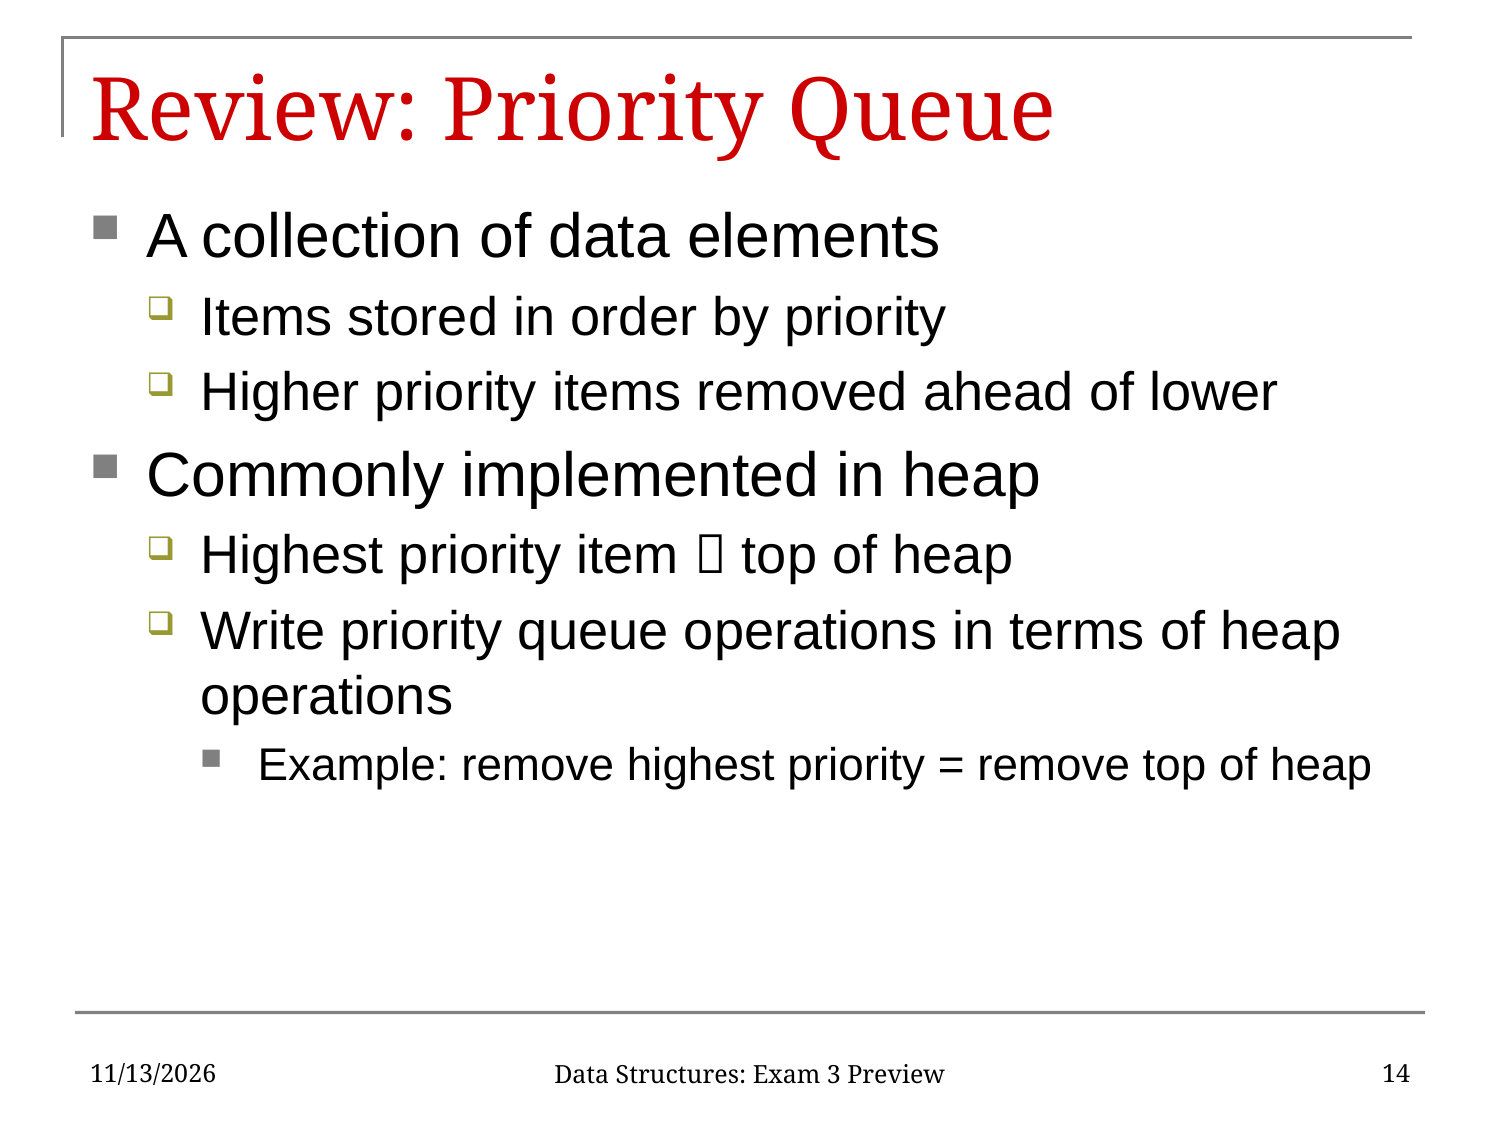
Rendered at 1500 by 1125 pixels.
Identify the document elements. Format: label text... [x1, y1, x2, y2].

list A collection of data elements Items stored in order by priority Higher priority items removed ahead of lower Commonly implemented in heap Highest priority item  top of heap Write priority queue operations in terms of heap operations Example: remove highest priority = remove top of heap [75, 187, 1425, 1006]
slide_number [74, 1023, 426, 1100]
title Review: Priority Queue [75, 45, 1425, 163]
slide_number 14 [1074, 1023, 1426, 1100]
footer Data Structures: Exam 3 Preview [512, 1024, 988, 1101]
